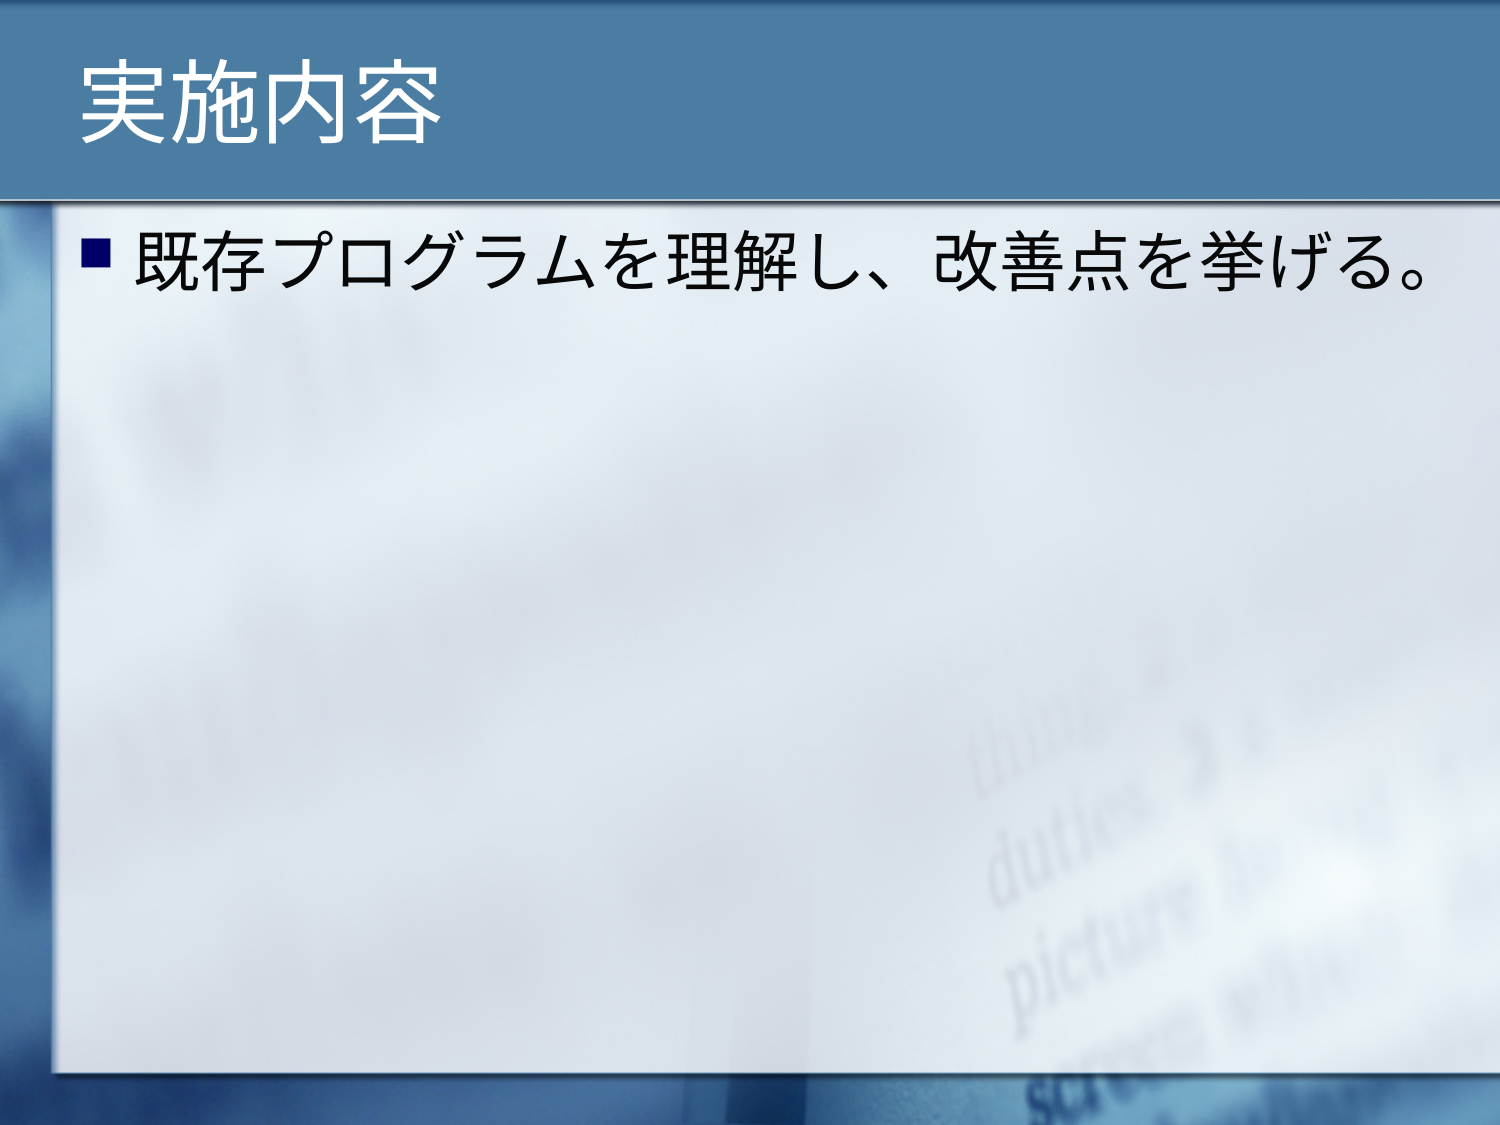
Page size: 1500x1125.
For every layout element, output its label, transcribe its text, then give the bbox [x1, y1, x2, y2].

list 既存プログラムを理解し、改善点を挙げる。 [62, 212, 1463, 1075]
title 実施内容 [62, 12, 1461, 188]
picture [0, 0, 1500, 1125]
